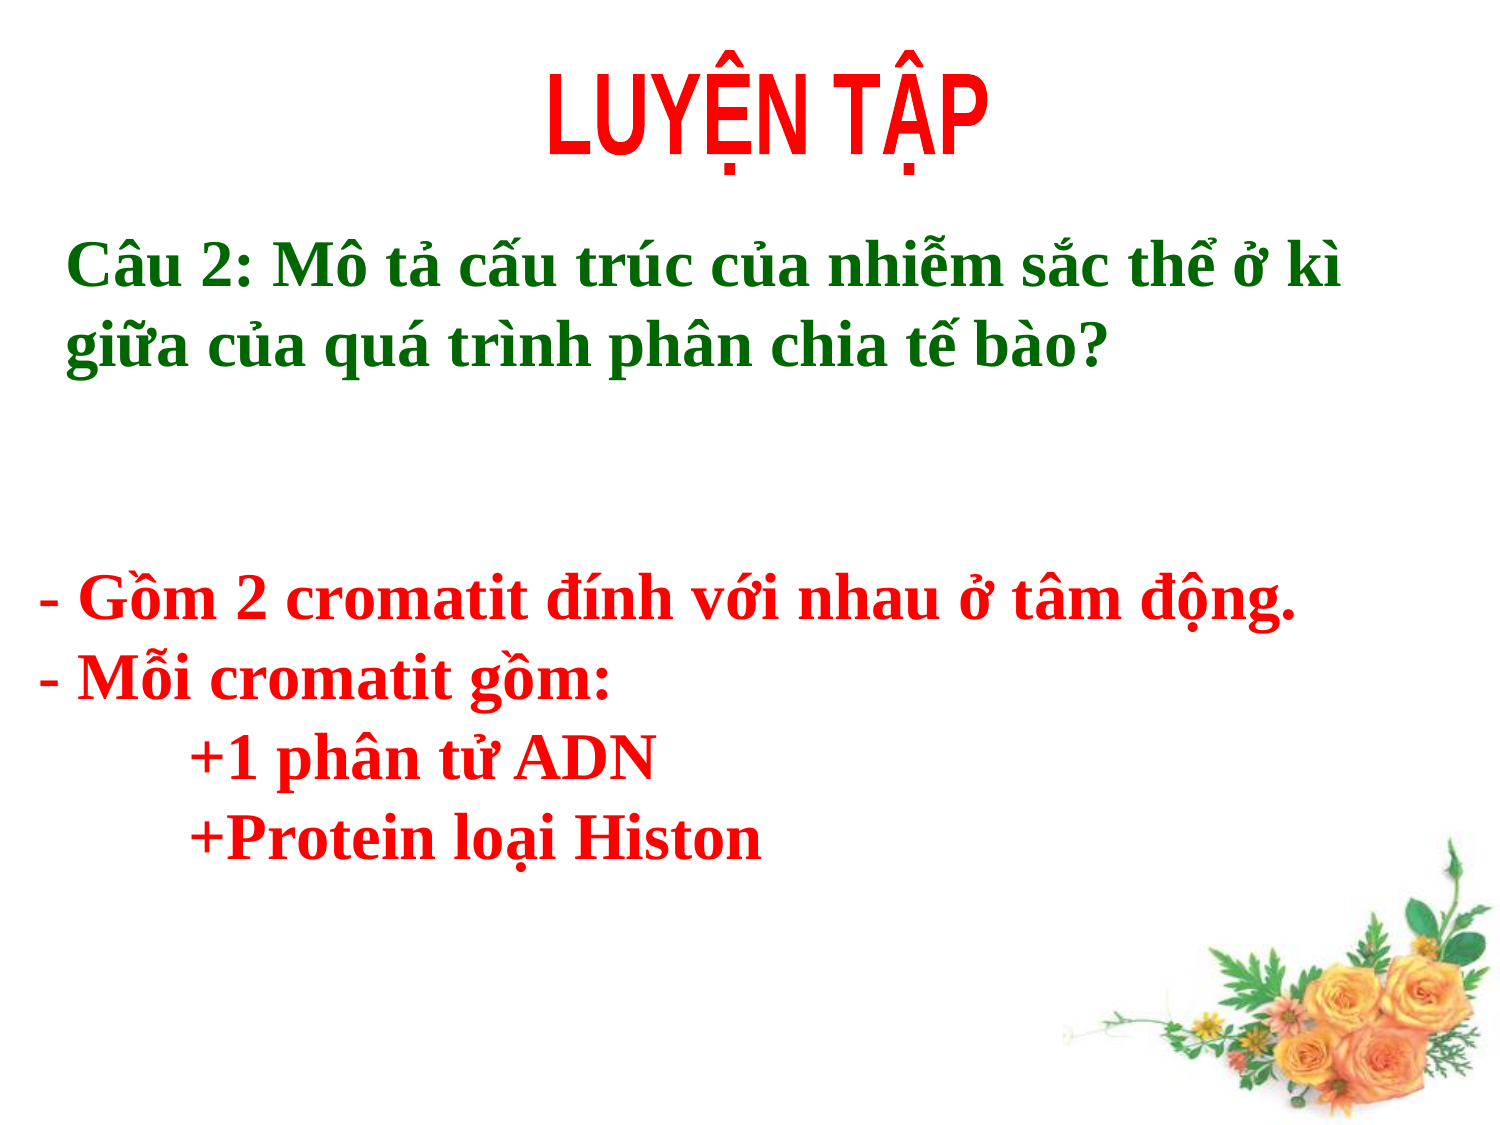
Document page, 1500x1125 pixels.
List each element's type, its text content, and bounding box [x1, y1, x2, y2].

title Câu 2: Mô tả cấu trúc của nhiễm sắc thể ở kì giữa của quá trình phân chia tế bào? [50, 174, 1463, 425]
text_box - Gồm 2 cromatit đính với nhau ở tâm động. - Mỗi cromatit gồm: +1 phân tử ADN +Protein loại Histon [23, 487, 1425, 938]
picture [1062, 796, 1500, 1125]
